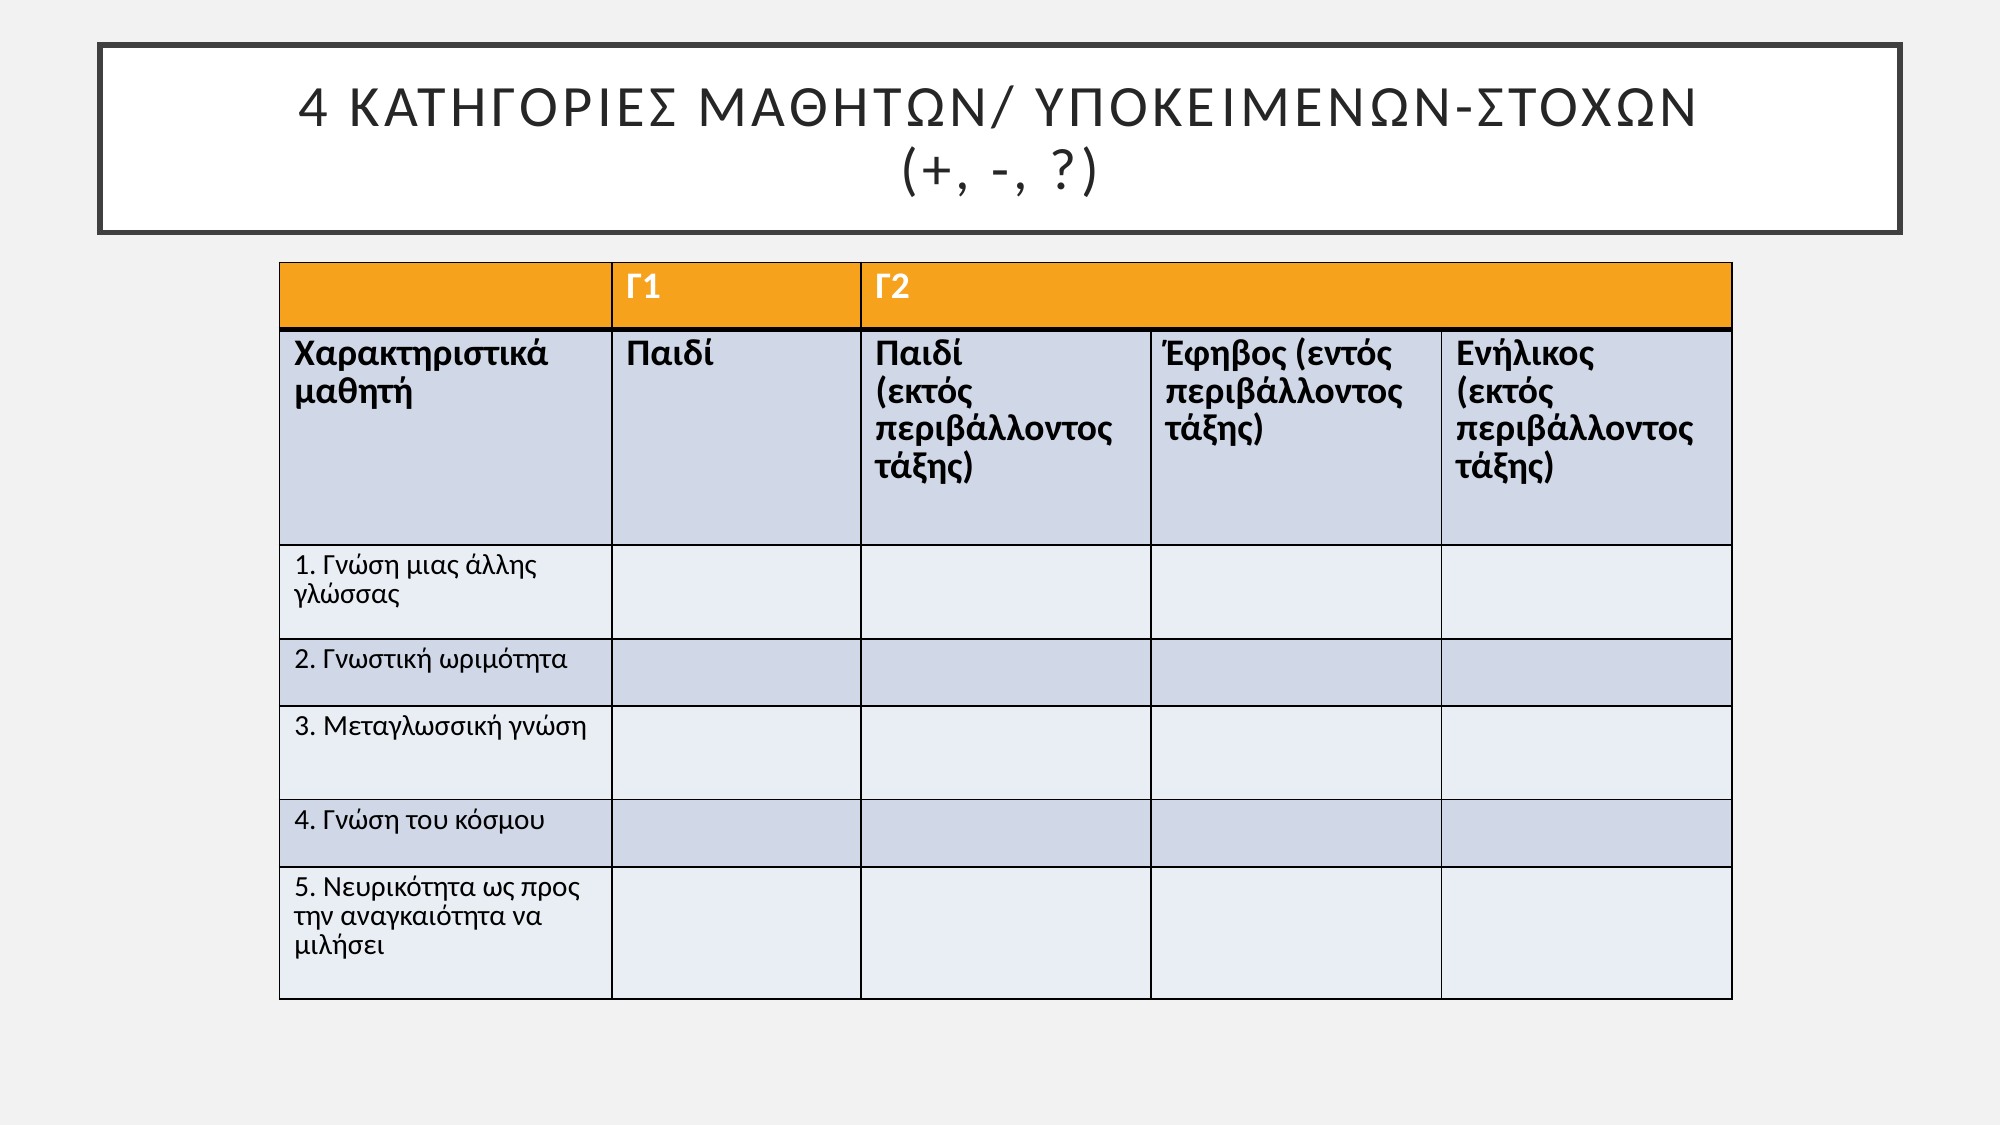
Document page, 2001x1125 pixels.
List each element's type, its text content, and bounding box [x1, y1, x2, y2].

table_header Γ2 [862, 263, 1731, 327]
table_cell [862, 707, 1150, 799]
table_cell [1442, 868, 1731, 998]
table_cell [1152, 640, 1441, 705]
table_cell 1. Γνώση μιας άλλης γλώσσας [280, 546, 611, 638]
table_cell Χαρακτηριστικά μαθητή [280, 332, 611, 544]
table_cell [1152, 546, 1441, 638]
table_cell 3. Μεταγλωσσική γνώση [280, 707, 611, 799]
title 4 κατηγορίες μαθητών/ υποκειμένων-στόχων (+, -, ?) [97, 42, 1903, 235]
table_cell [613, 800, 860, 866]
table_cell [1152, 868, 1441, 998]
table_cell Έφηβος (εντός περιβάλλοντος τάξης) [1152, 332, 1441, 544]
table_cell [1152, 800, 1441, 866]
table_cell [862, 800, 1150, 866]
table_cell [862, 640, 1150, 705]
table_cell [1442, 640, 1731, 705]
table_cell Παιδί [613, 332, 860, 544]
table_cell [613, 640, 860, 705]
table_cell [862, 546, 1150, 638]
table_cell 2. Γνωστική ωριμότητα [280, 640, 611, 705]
table_header Γ1 [613, 263, 860, 327]
table_cell Ενήλικος (εκτός περιβάλλοντος τάξης) [1442, 332, 1731, 544]
table_cell Παιδί (εκτός περιβάλλοντος τάξης) [862, 332, 1150, 544]
table_header [280, 263, 611, 327]
table_cell [862, 868, 1150, 998]
table_cell [1442, 707, 1731, 799]
table_cell [1442, 546, 1731, 638]
table_cell [613, 707, 860, 799]
table_cell [1152, 707, 1441, 799]
table_cell [613, 868, 860, 998]
table_cell 5. Νευρικότητα ως προς την αναγκαιότητα να μιλήσει [280, 868, 611, 998]
table_cell 4. Γνώση του κόσμου [280, 800, 611, 866]
table_cell [1442, 800, 1731, 866]
table_cell [613, 546, 860, 638]
